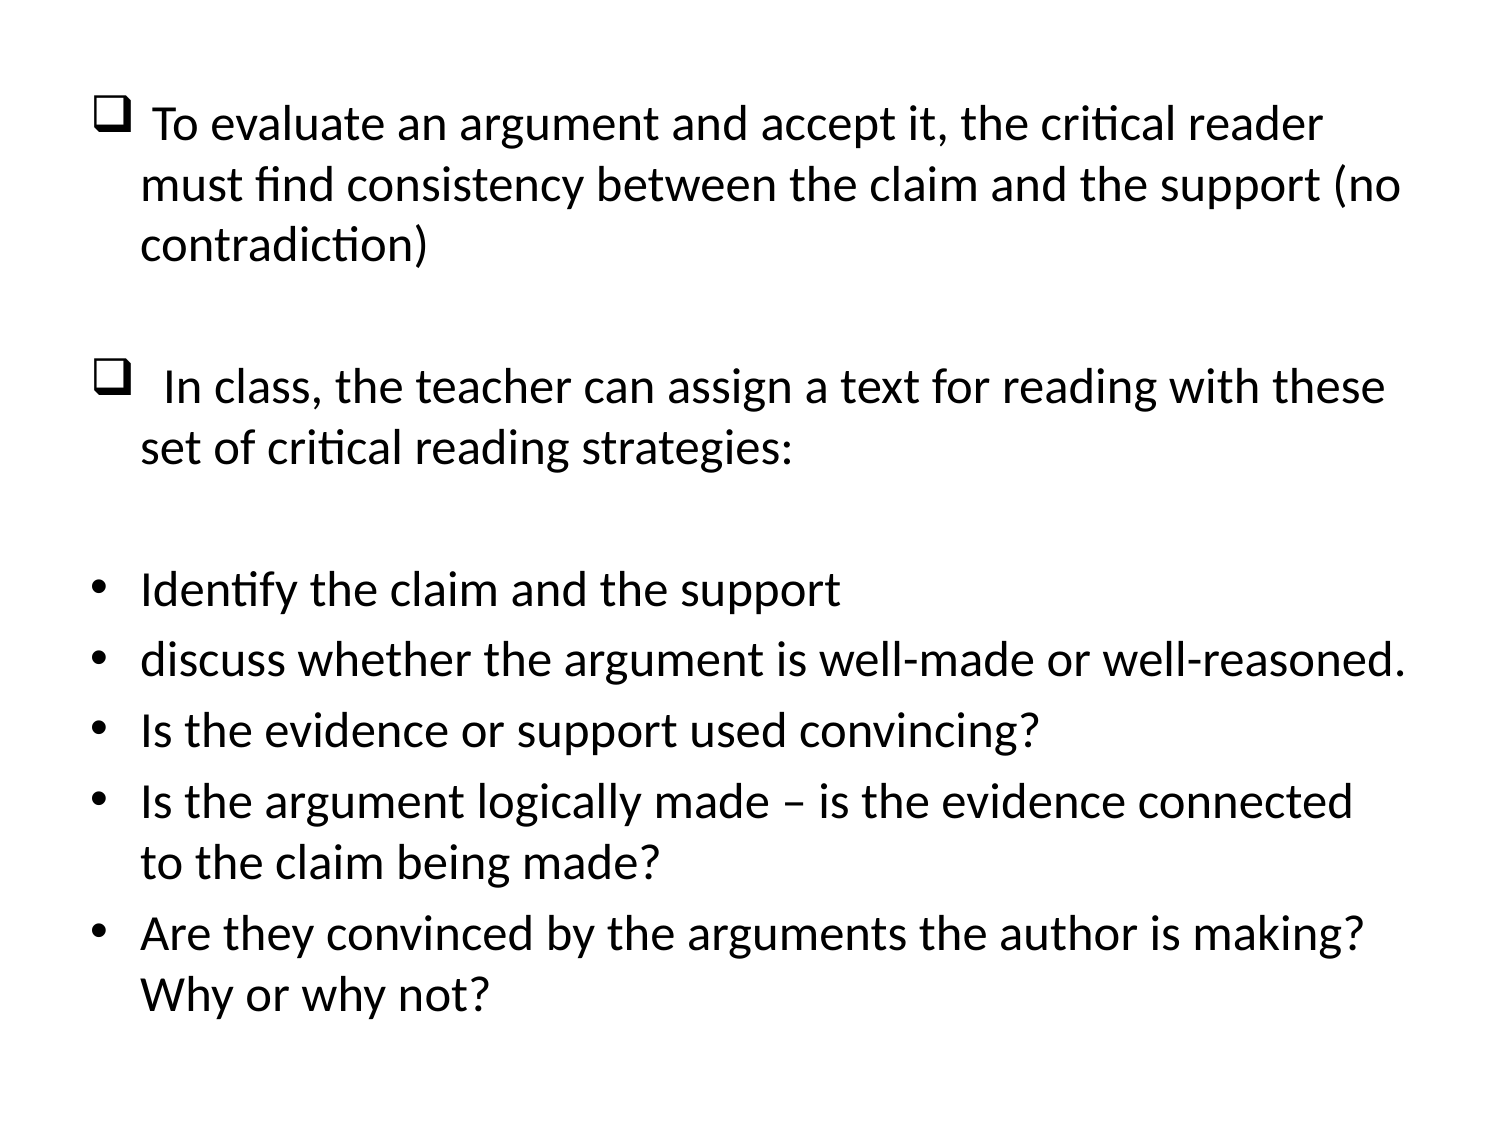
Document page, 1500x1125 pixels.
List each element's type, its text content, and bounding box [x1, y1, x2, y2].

list To evaluate an argument and accept it, the critical reader must find consistency between the claim and the support (no contradiction) In class, the teacher can assign a text for reading with these set of critical reading strategies: Identify the claim and the support discuss whether the argument is well-made or well-reasoned. Is the evidence or support used convincing? Is the argument logically made – is the evidence connected to the claim being made? Are they convinced by the arguments the author is making? Why or why not? [75, 82, 1425, 1079]
